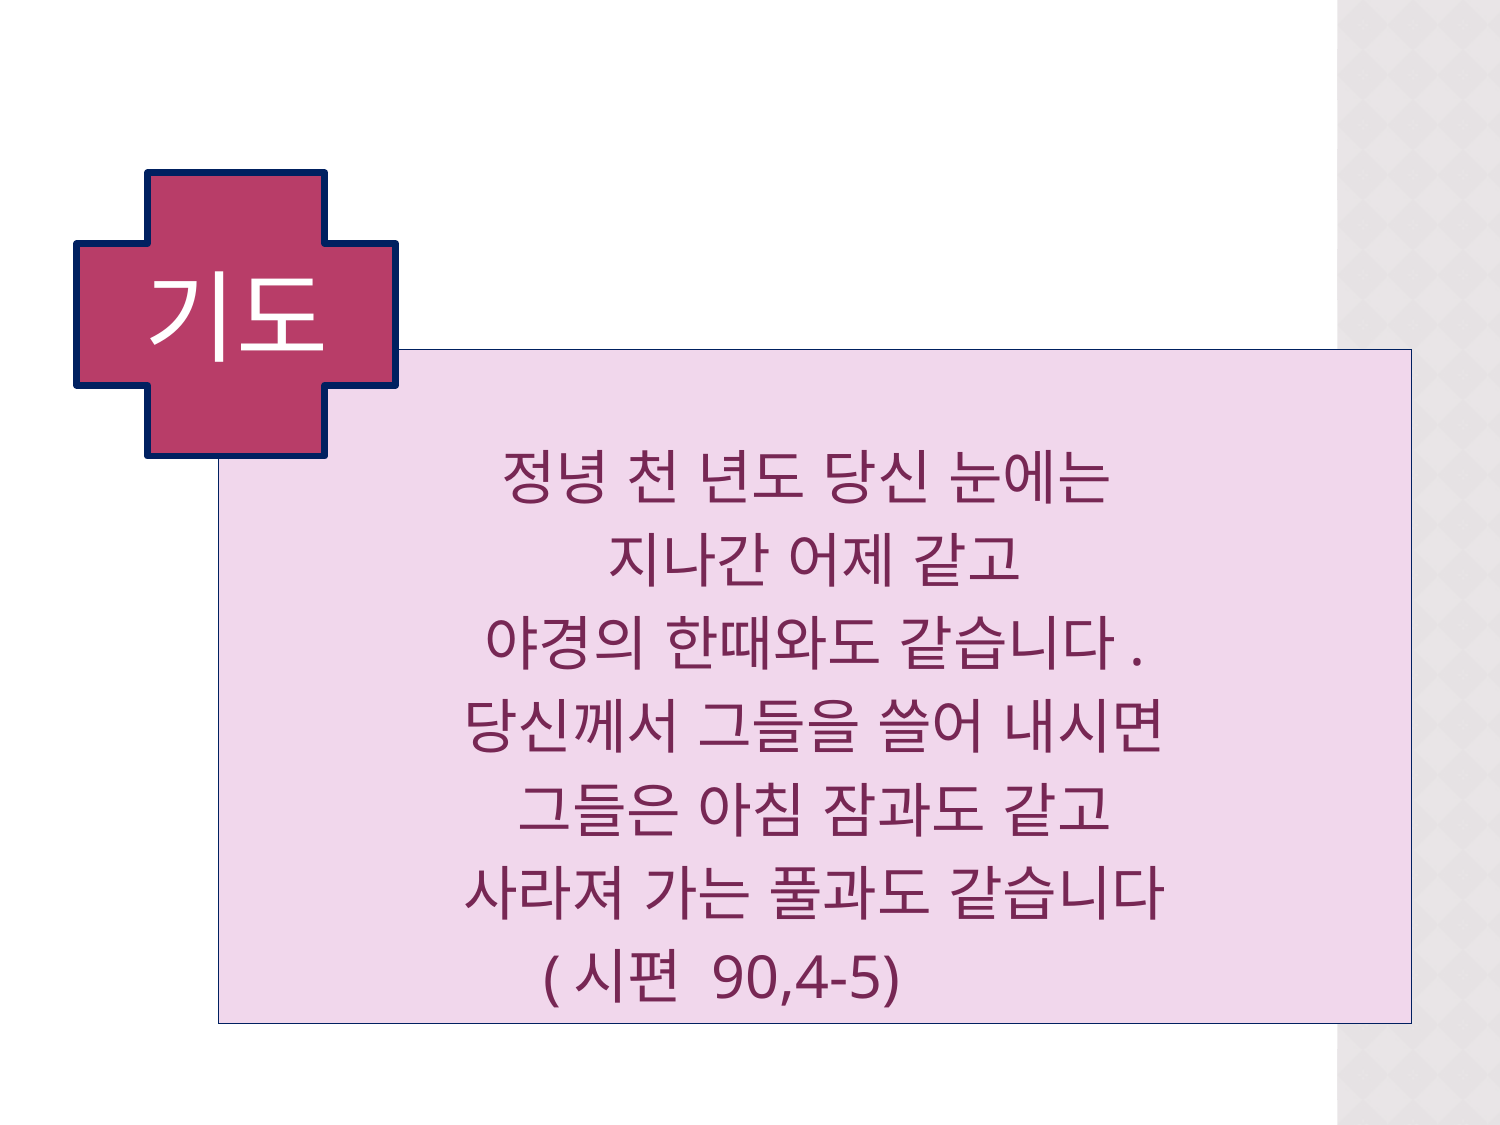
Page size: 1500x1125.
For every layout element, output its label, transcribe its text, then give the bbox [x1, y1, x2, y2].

text_box 기도 [73, 169, 399, 459]
text_box 정녕 천 년도 당신 눈에는 지나간 어제 같고 야경의 한때와도 같습니다. 당신께서 그들을 쓸어 내시면 그들은 아침 잠과도 같고 사라져 가는 풀과도 같습니다 (시편 90,4-5) [218, 349, 1412, 1024]
